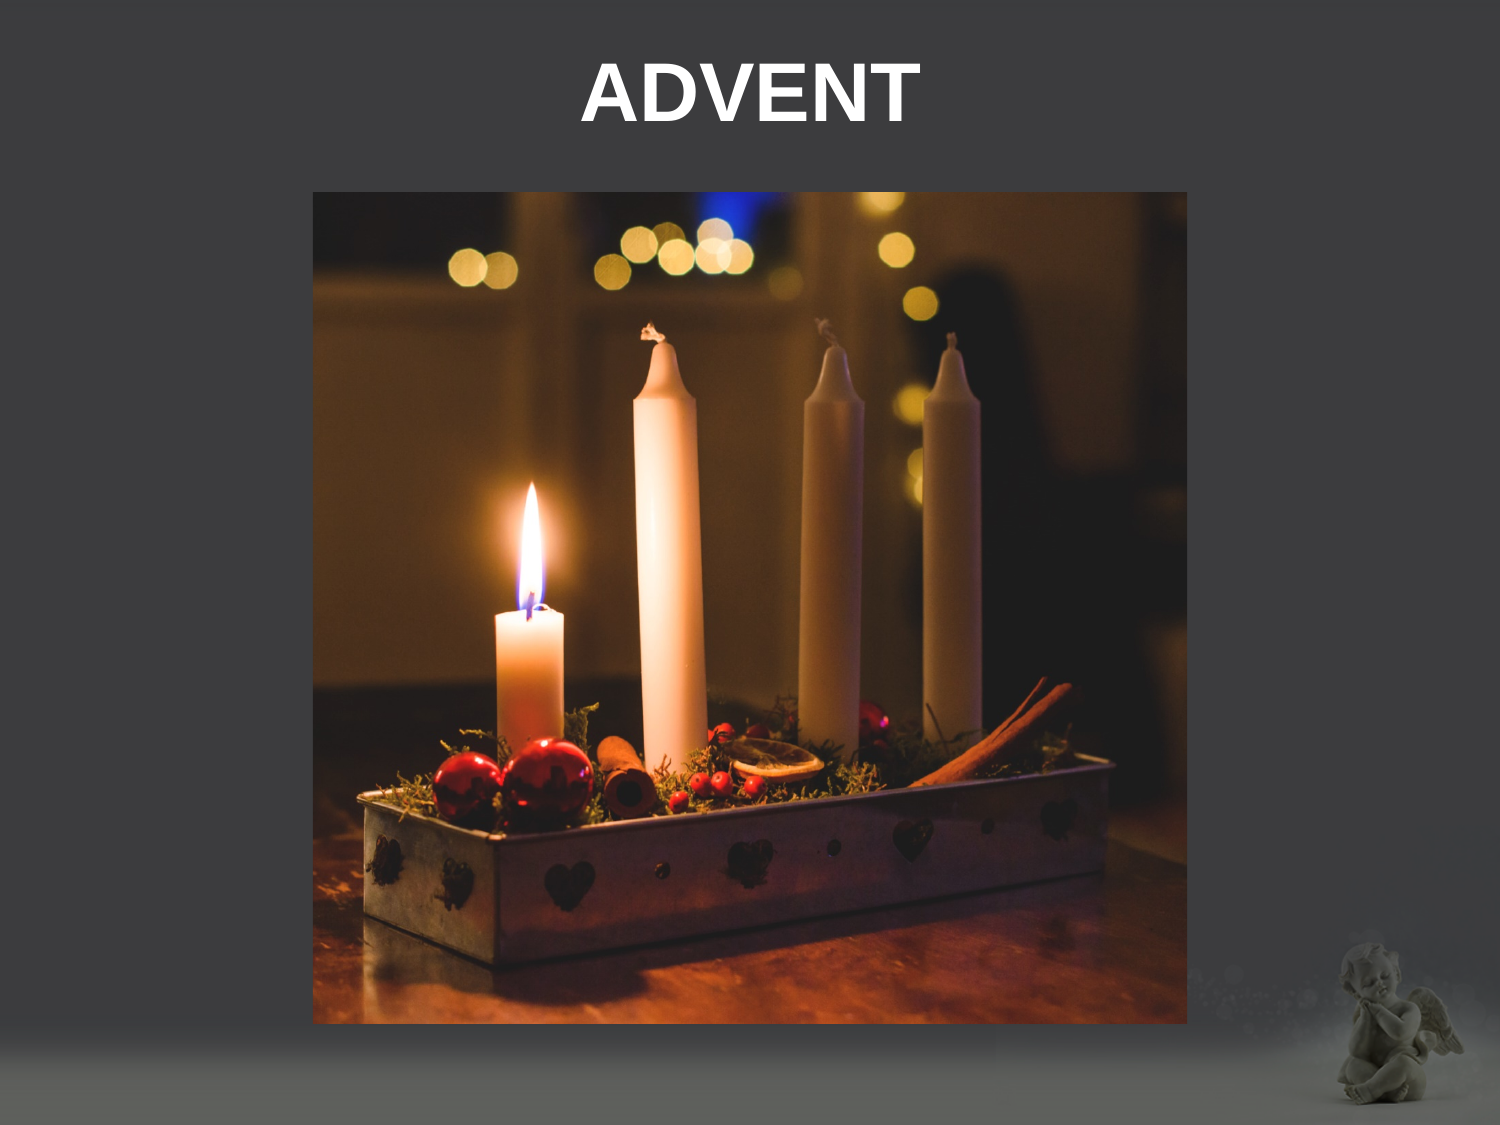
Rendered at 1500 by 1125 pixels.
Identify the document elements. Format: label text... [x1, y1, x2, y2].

title ADVENT [0, 0, 1500, 176]
picture [0, 176, 1500, 1125]
